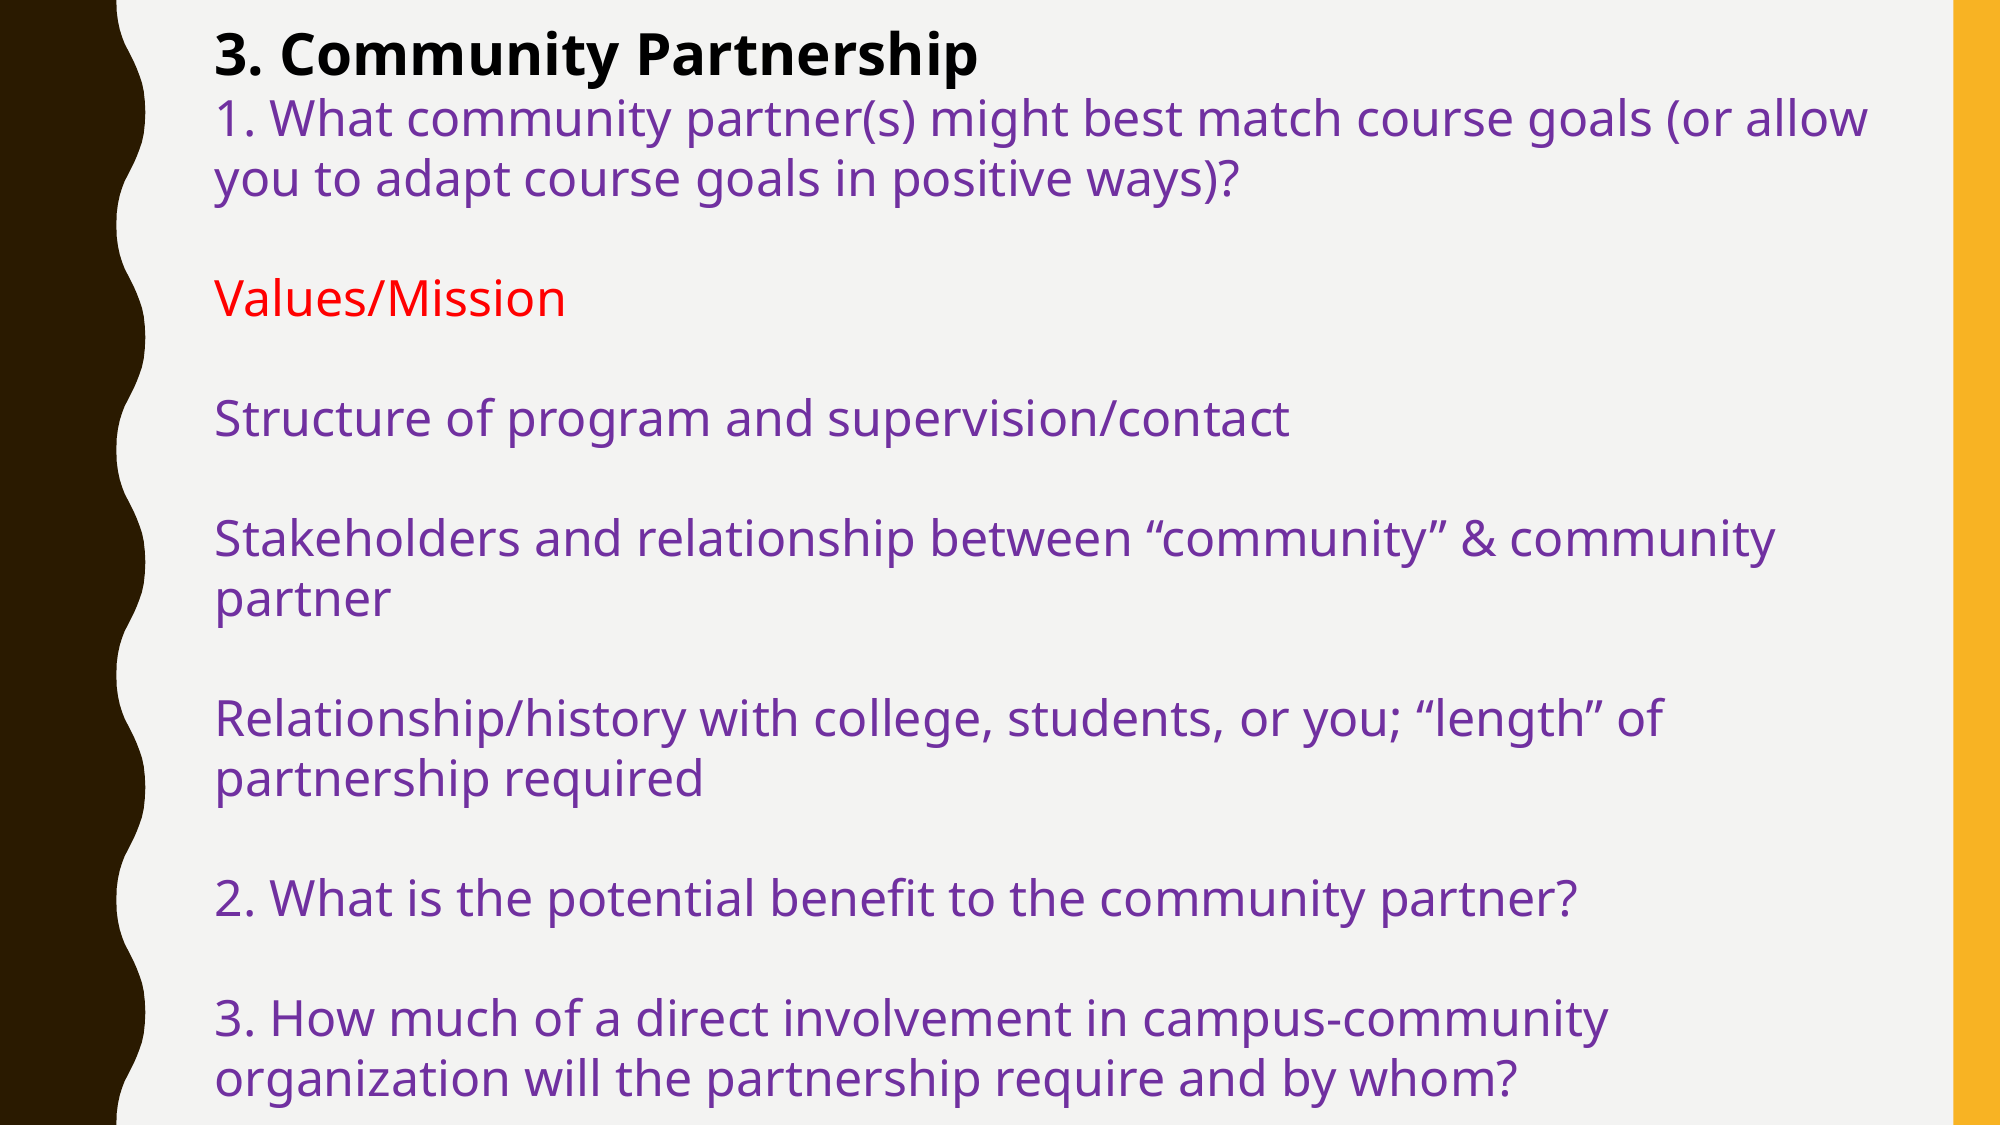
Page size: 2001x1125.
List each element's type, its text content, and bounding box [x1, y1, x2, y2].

text_box 3. Community Partnership 1. What community partner(s) might best match course goals (or allow you to adapt course goals in positive ways)? Values/Mission Structure of program and supervision/contact Stakeholders and relationship between “community” & community partner Relationship/history with college, students, or you; “length” of partnership required 2. What is the potential benefit to the community partner? 3. How much of a direct involvement in campus-community organization will the partnership require and by whom? [200, 9, 1892, 1114]
